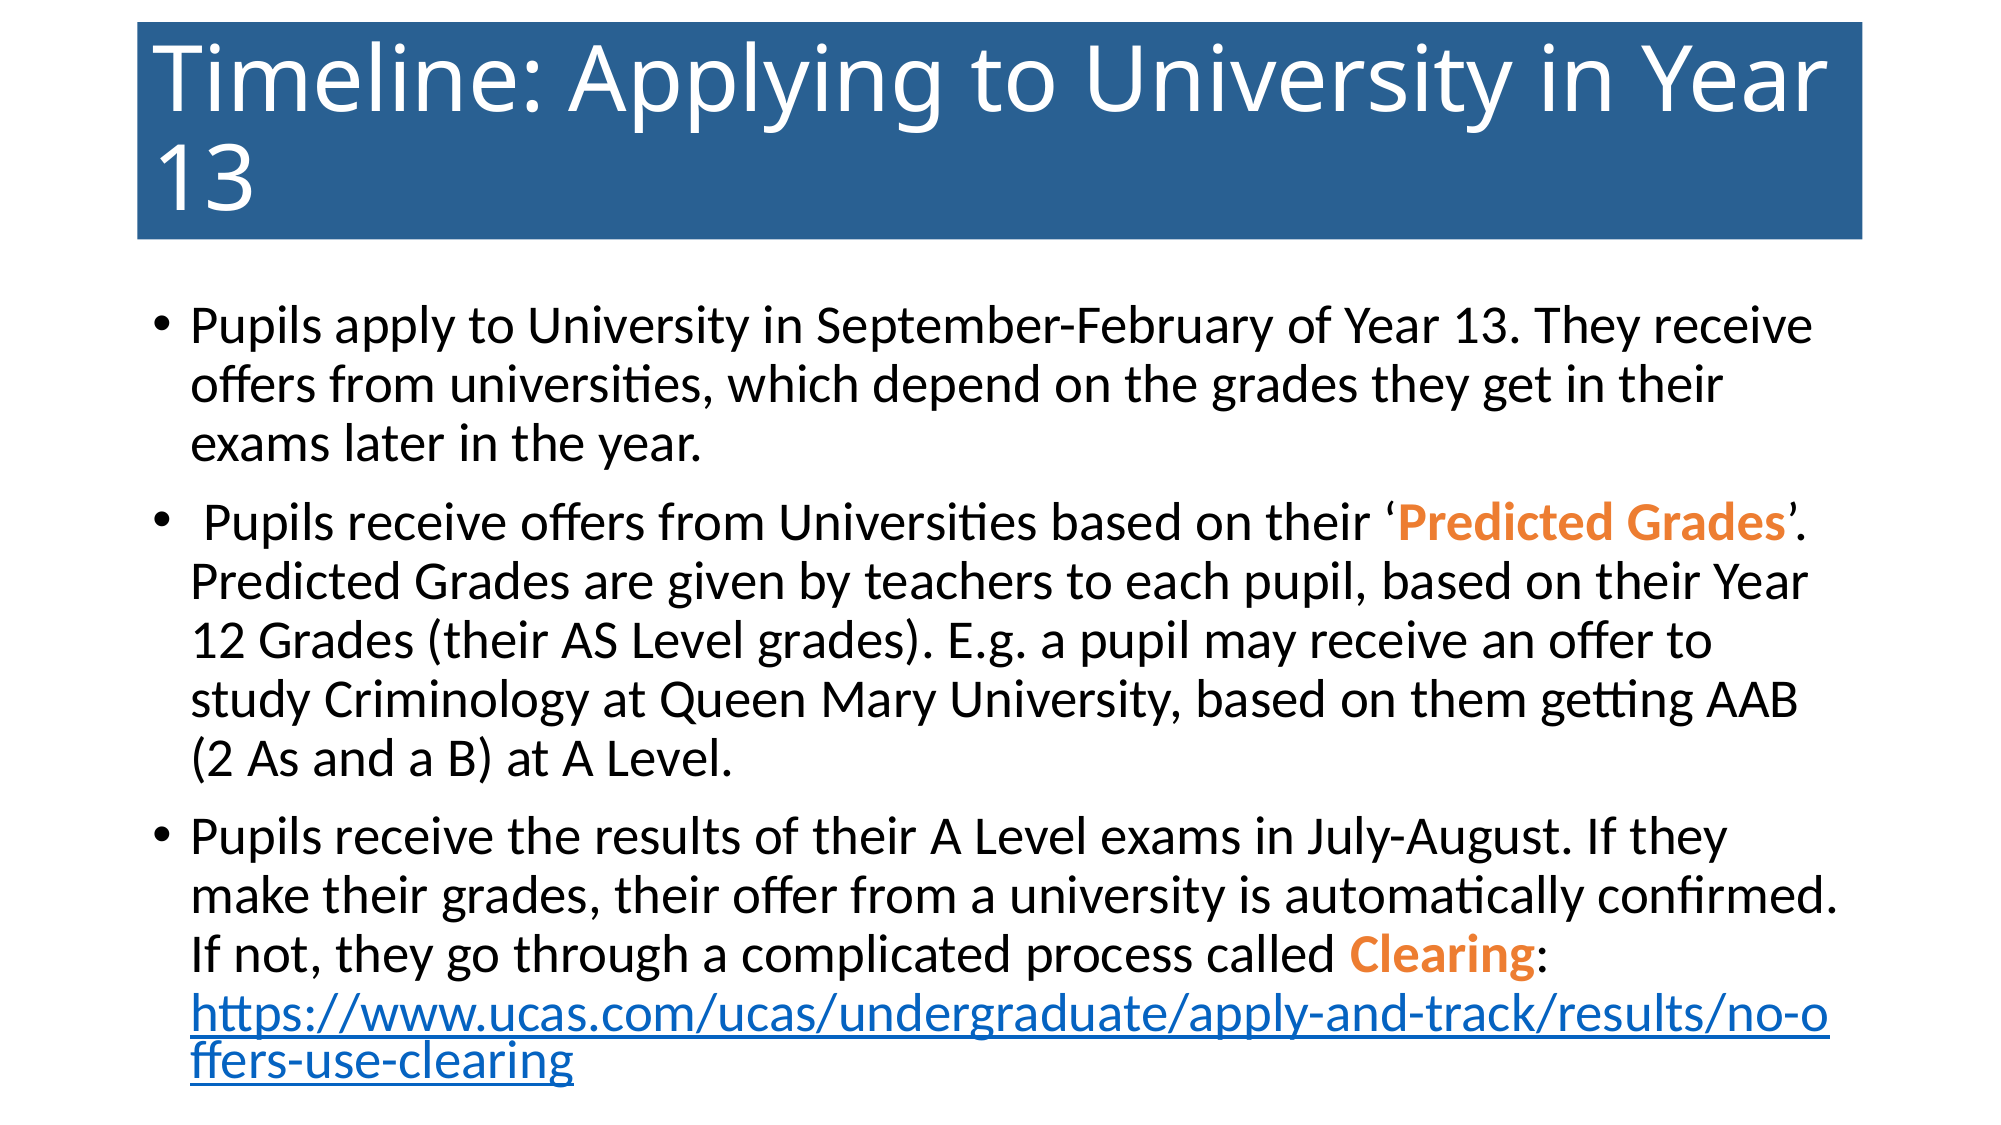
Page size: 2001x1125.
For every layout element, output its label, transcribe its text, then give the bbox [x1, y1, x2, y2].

title Timeline: Applying to University in Year 13 [137, 22, 1863, 203]
list Pupils apply to University in September-February of Year 13. They receive offers from universities, which depend on the grades they get in their exams later in the year. Pupils receive offers from Universities based on their ‘Predicted Grades’. Predicted Grades are given by teachers to each pupil, based on their Year 12 Grades (their AS Level grades). E.g. a pupil may receive an offer to study Criminology at Queen Mary University, based on them getting AAB (2 As and a B) at A Level. Pupils receive the results of their A Level exams in July-August. If they make their grades, their offer from a university is automatically confirmed. If not, they go through a complicated process called Clearing: https://www.ucas.com/ucas/undergraduate/apply-and-track/results/no-offers-use-clearing [137, 203, 1863, 1064]
